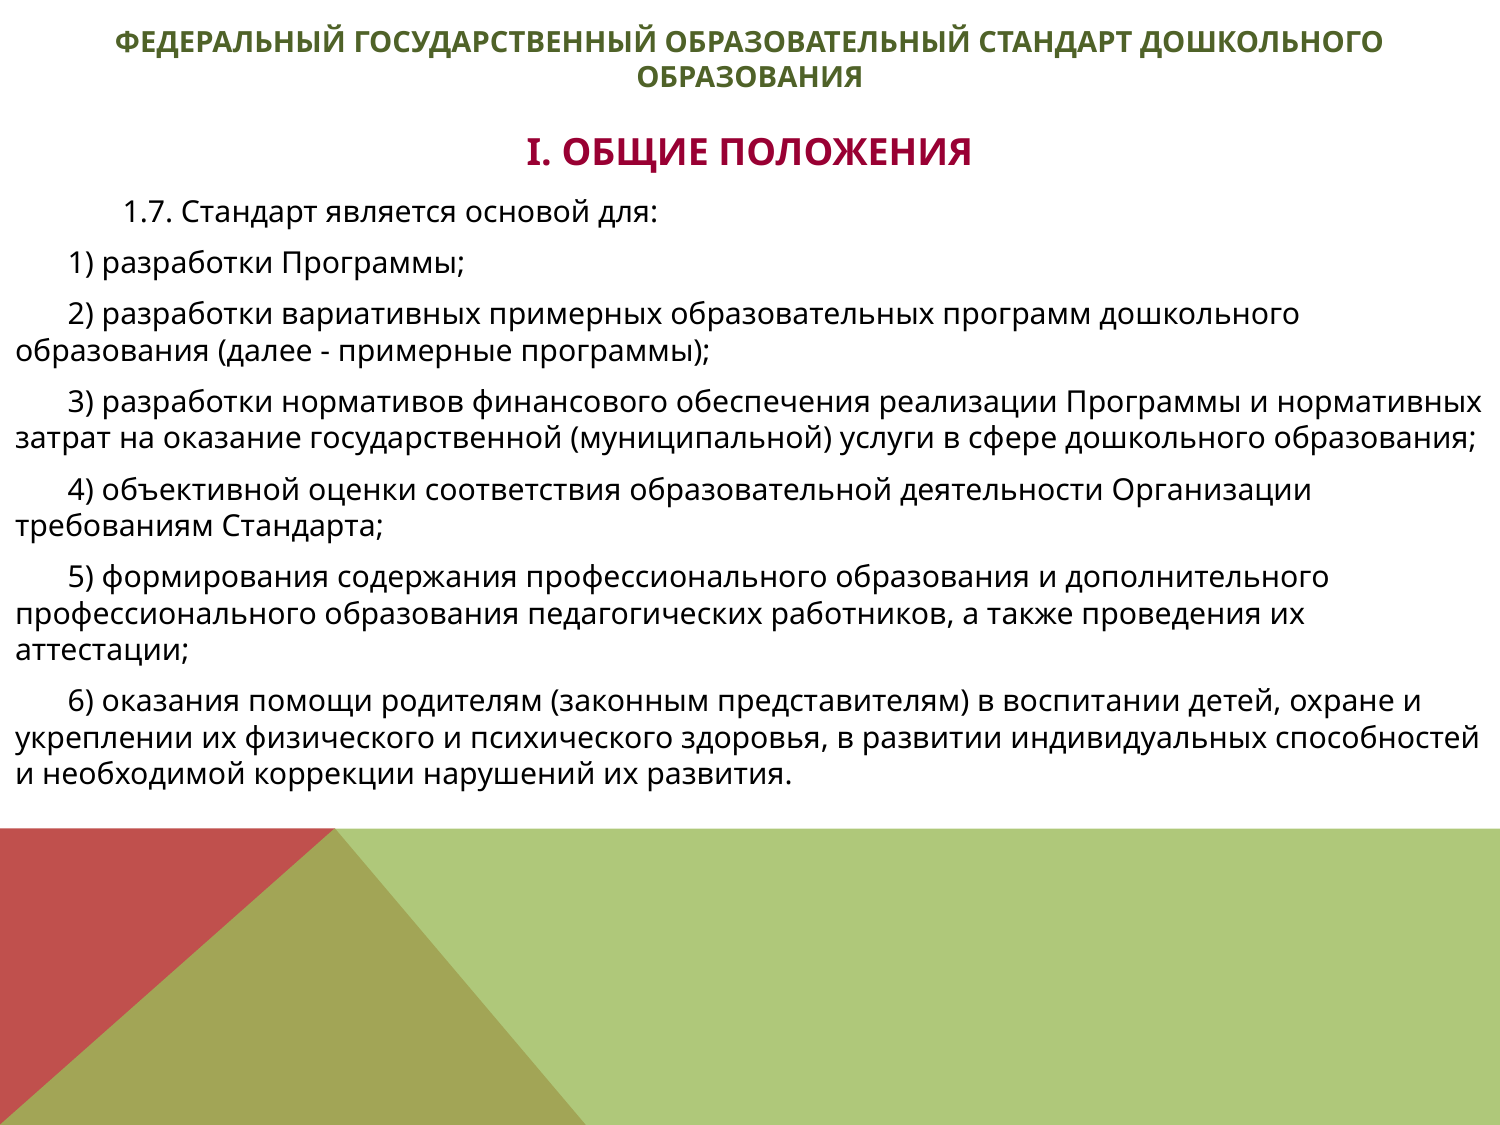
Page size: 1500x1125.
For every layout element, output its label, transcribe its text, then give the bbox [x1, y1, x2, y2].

title Федеральный государственный образовательный стандарт дошкольного образования I. Общие положения [0, 0, 1500, 197]
list 1.7. Стандарт является основой для: 1) разработки Программы; 2) разработки вариативных примерных образовательных программ дошкольного образования (далее - примерные программы); 3) разработки нормативов финансового обеспечения реализации Программы и нормативных затрат на оказание государственной (муниципальной) услуги в сфере дошкольного образования; 4) объективной оценки соответствия образовательной деятельности Организации требованиям Стандарта; 5) формирования содержания профессионального образования и дополнительного профессионального образования педагогических работников, а также проведения их аттестации; 6) оказания помощи родителям (законным представителям) в воспитании детей, охране и укреплении их физического и психического здоровья, в развитии индивидуальных способностей и необходимой коррекции нарушений их развития. [0, 197, 1500, 823]
